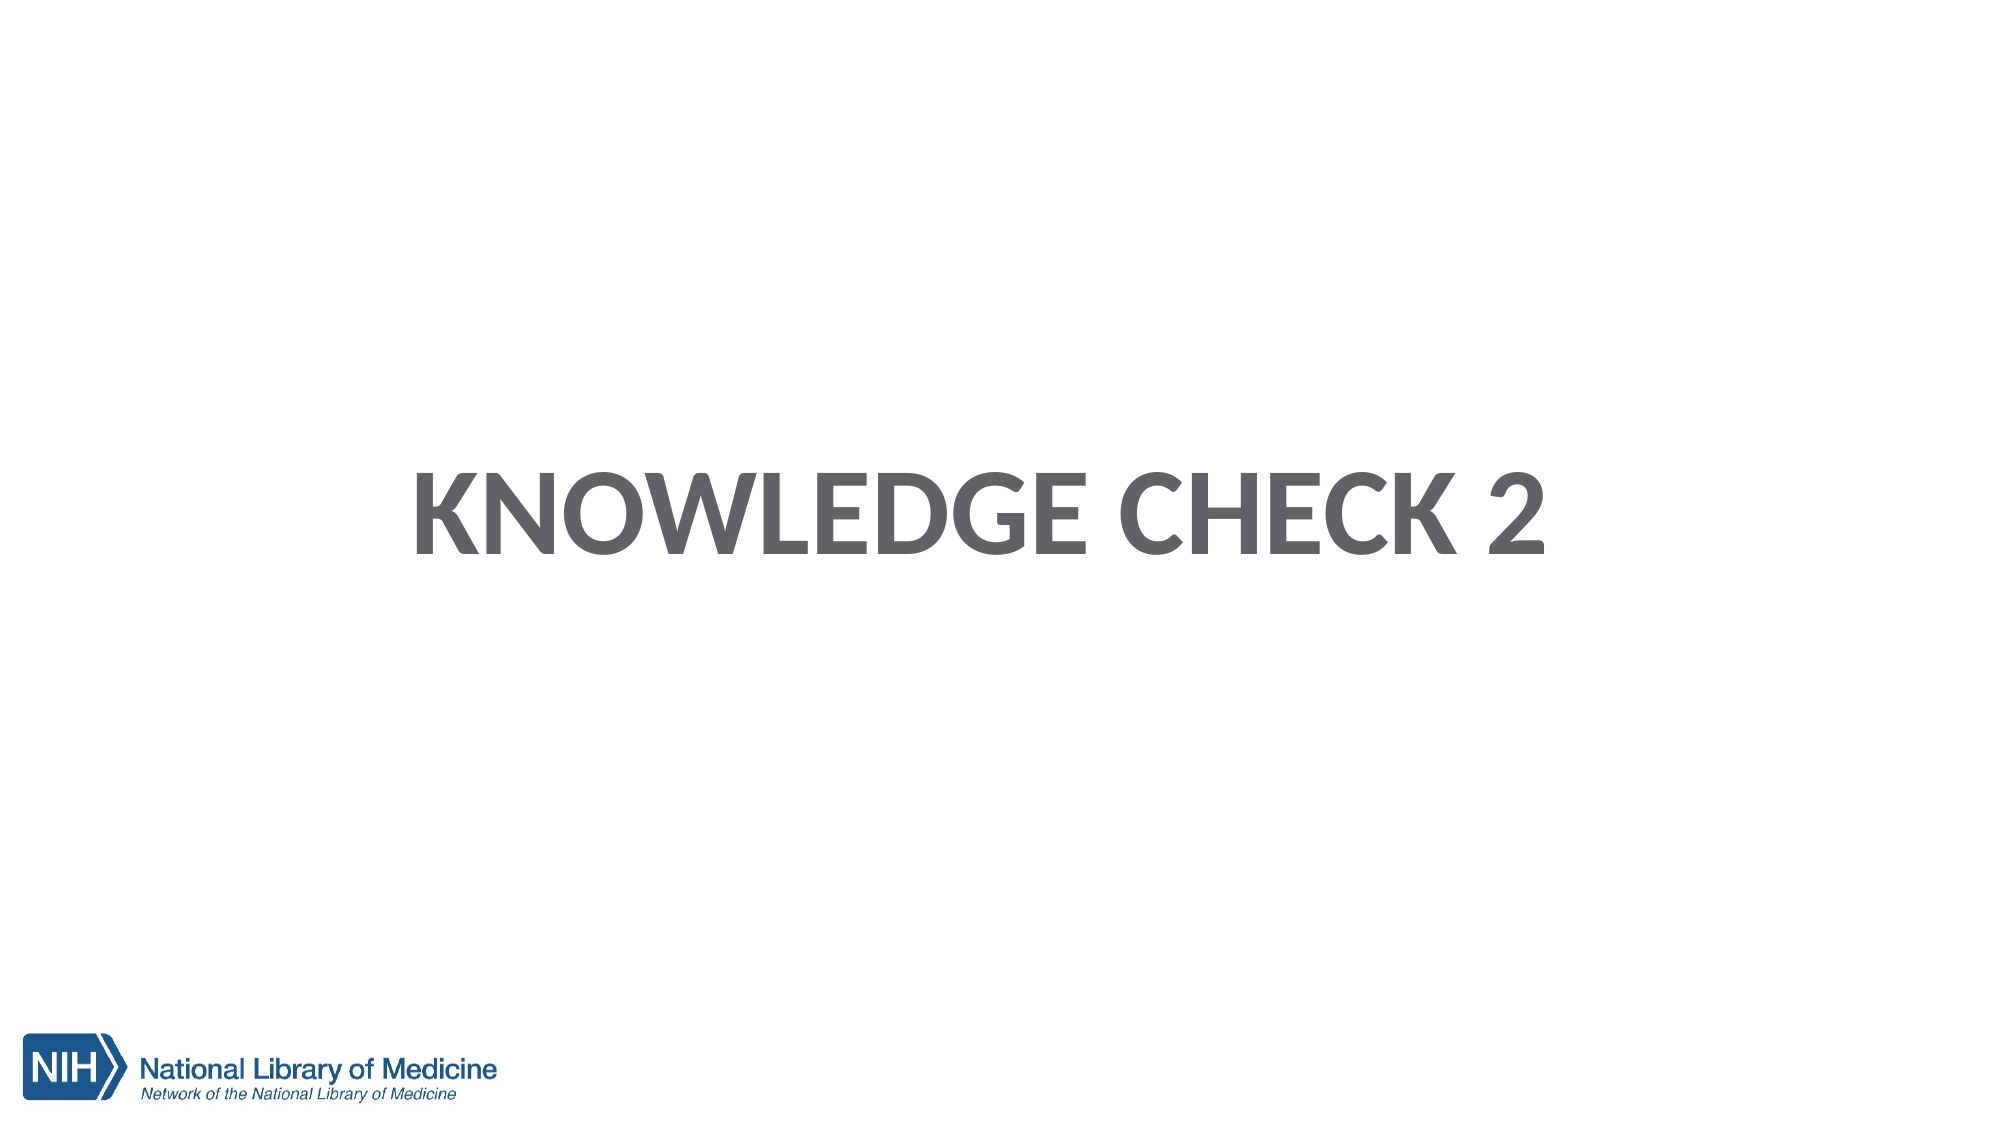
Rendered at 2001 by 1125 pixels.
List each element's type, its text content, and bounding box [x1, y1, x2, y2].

picture [22, 1033, 497, 1110]
title KNOWLEDGE CHECK 2 [117, 405, 1843, 623]
